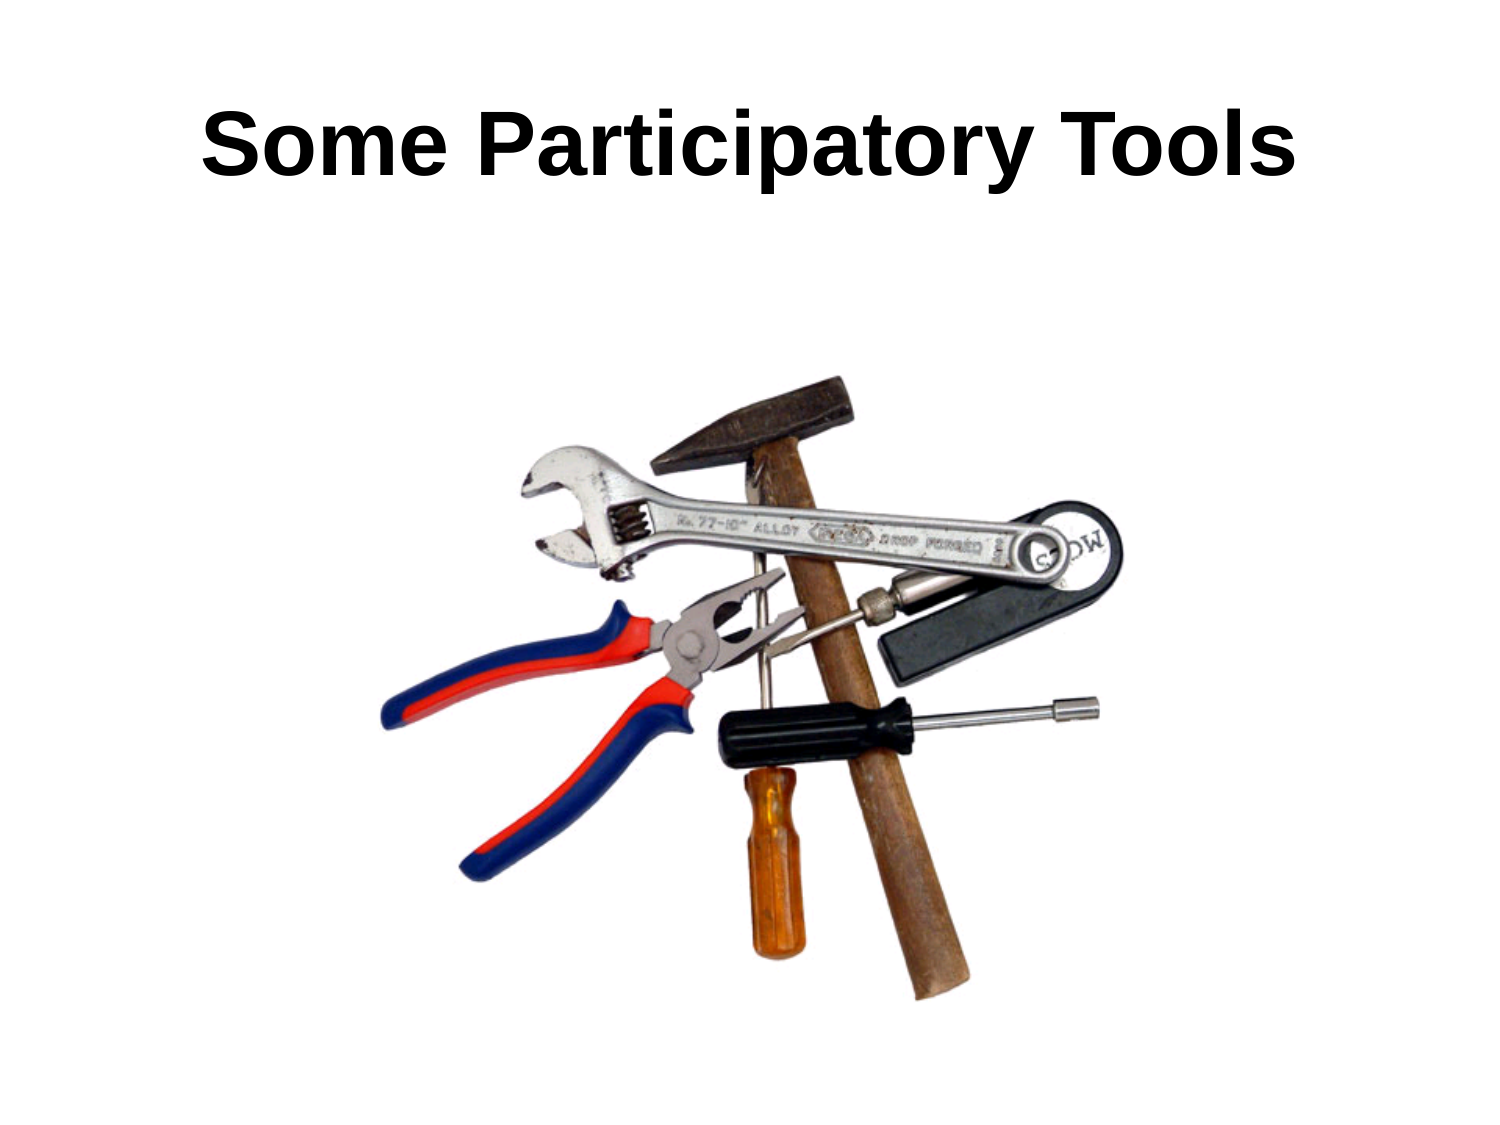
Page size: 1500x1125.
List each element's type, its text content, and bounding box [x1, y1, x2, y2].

title Some Participatory Tools [75, 45, 1425, 233]
picture [369, 362, 1139, 1013]
